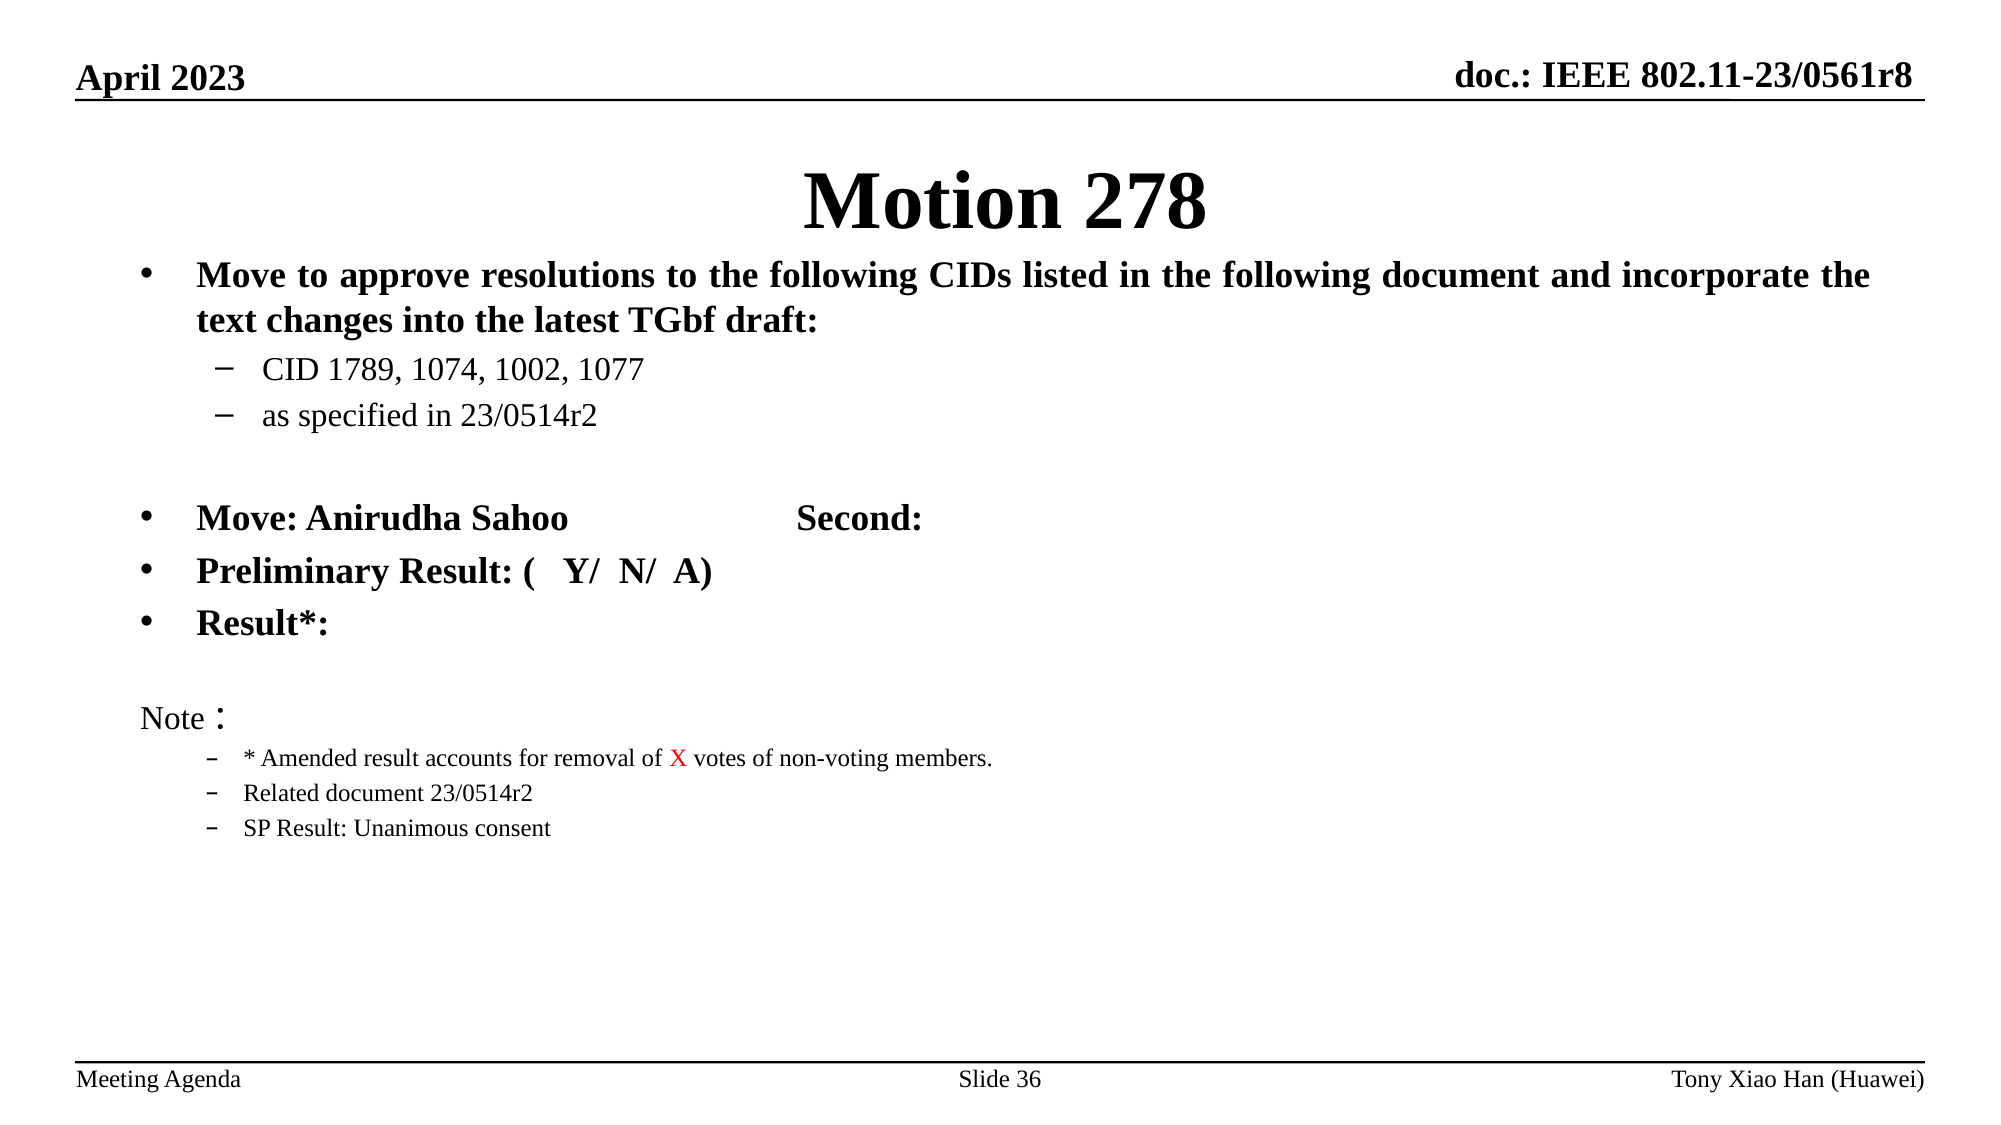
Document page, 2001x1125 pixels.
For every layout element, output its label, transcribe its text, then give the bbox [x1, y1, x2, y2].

text_box Motion 278 [368, 137, 1644, 212]
text_box Move to approve resolutions to the following CIDs listed in the following document and incorporate the text changes into the latest TGbf draft: CID 1789, 1074, 1002, 1077 as specified in 23/0514r2 Move: Anirudha Sahoo Second: Preliminary Result: ( Y/ N/ A) Result*: Note： * Amended result accounts for removal of X votes of non-voting members. Related document 23/0514r2 SP Result: Unanimous consent [125, 212, 1888, 900]
